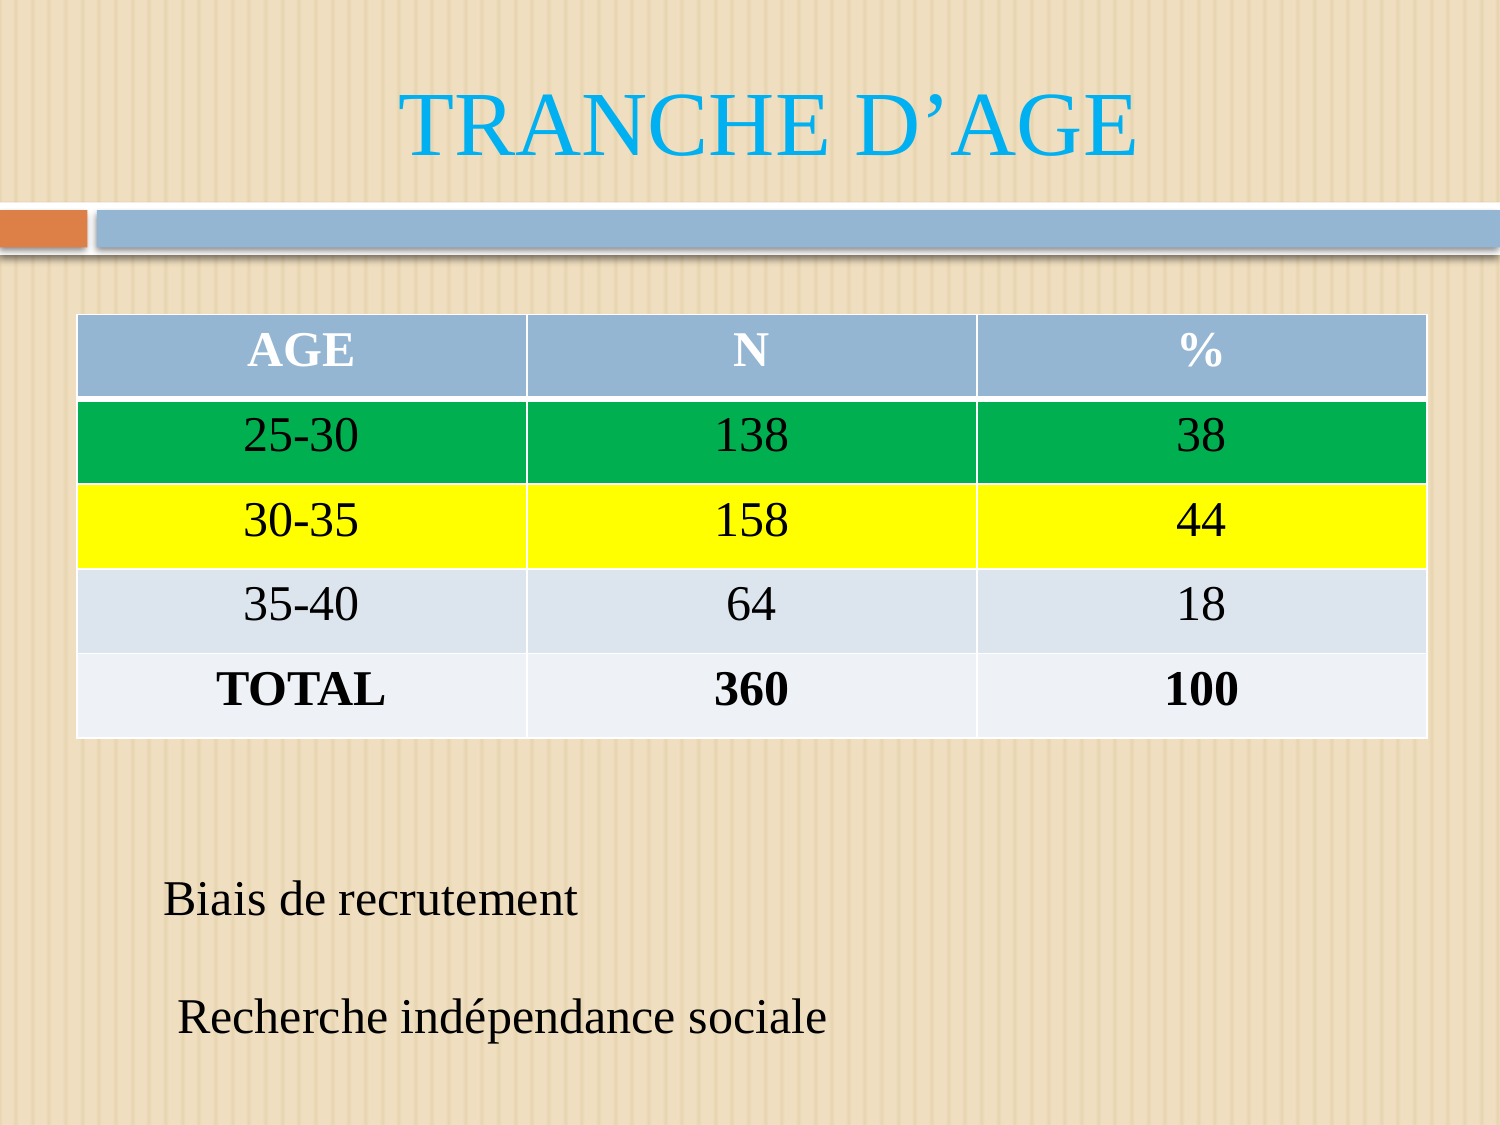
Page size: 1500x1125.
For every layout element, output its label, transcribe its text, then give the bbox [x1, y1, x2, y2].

table_cell 360 [528, 654, 976, 737]
title TRANCHE D’AGE [100, 37, 1438, 200]
text_box Biais de recrutement [148, 857, 594, 933]
table_cell 30-35 [78, 485, 526, 568]
table_cell 64 [528, 570, 976, 653]
table_header N [528, 315, 976, 396]
table_cell 38 [978, 402, 1426, 483]
table_cell TOTAL [78, 654, 526, 737]
text_box Recherche indépendance sociale [162, 975, 844, 1051]
table_cell 100 [978, 654, 1426, 737]
table_cell 44 [978, 485, 1426, 568]
table_cell 25-30 [78, 402, 526, 483]
table_cell 158 [528, 485, 976, 568]
table_cell 35-40 [78, 570, 526, 653]
table_header % [978, 315, 1426, 396]
table_cell 138 [528, 402, 976, 483]
table_cell 18 [978, 570, 1426, 653]
table_header AGE [78, 315, 526, 396]
